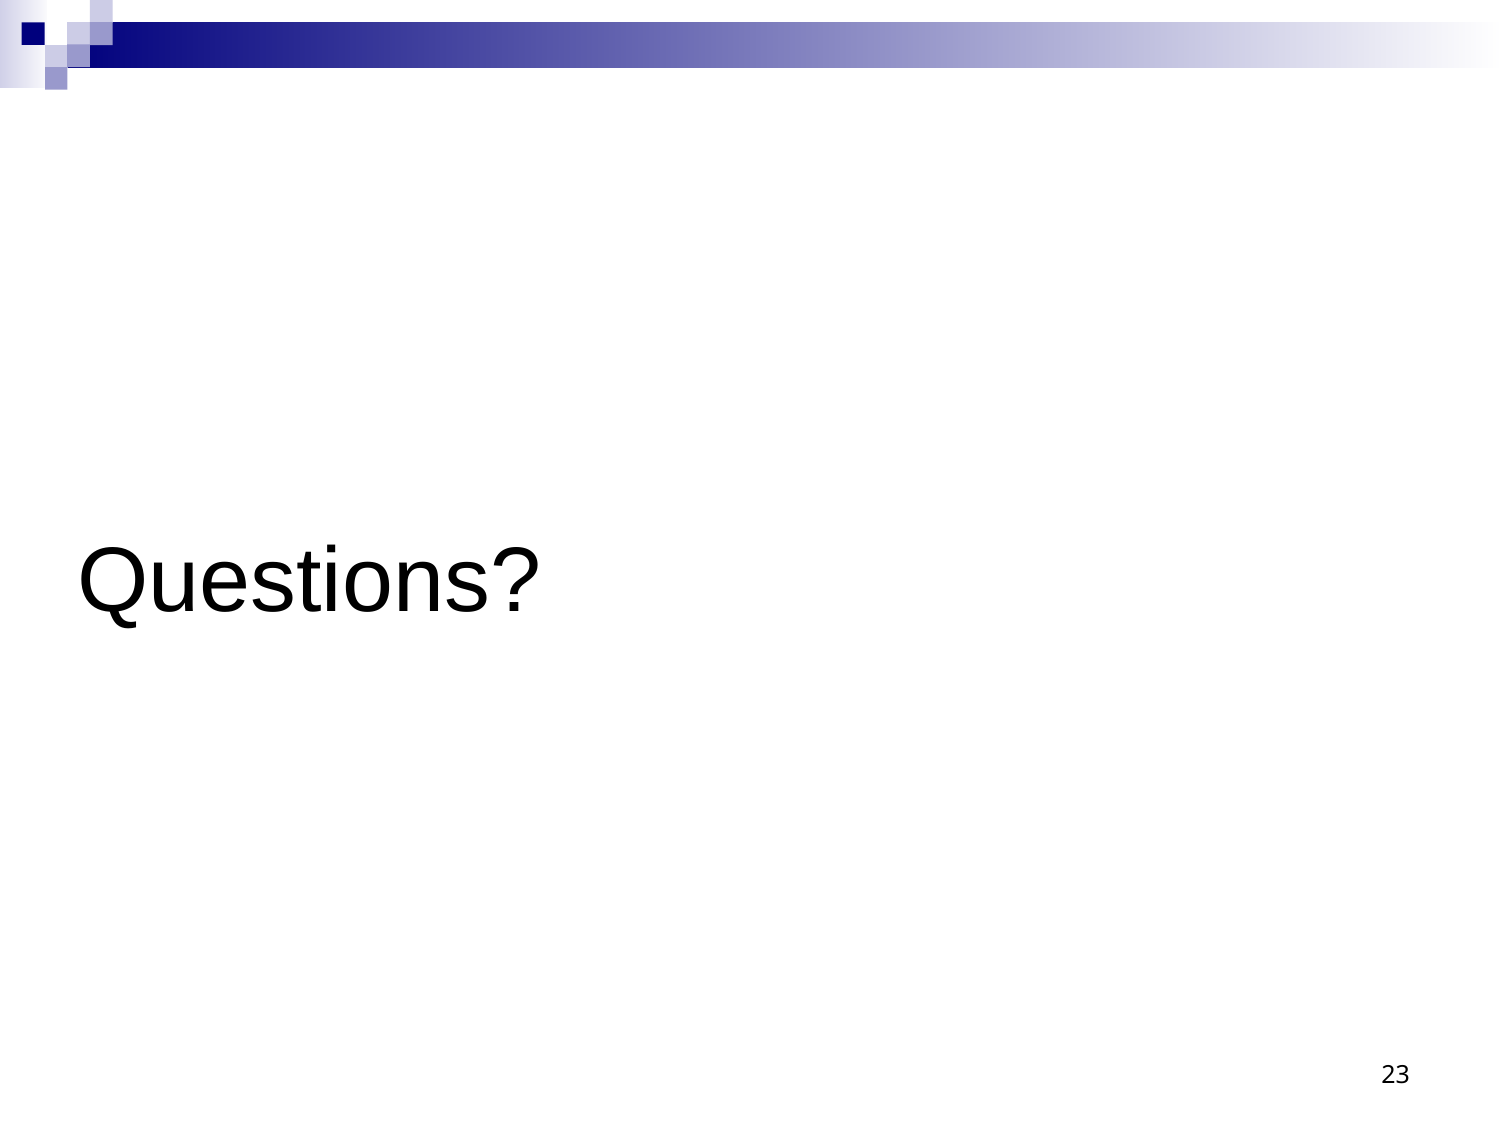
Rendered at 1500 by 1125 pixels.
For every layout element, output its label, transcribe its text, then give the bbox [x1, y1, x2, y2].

title Questions? [62, 462, 1413, 688]
slide_number 23 [1074, 1024, 1426, 1101]
